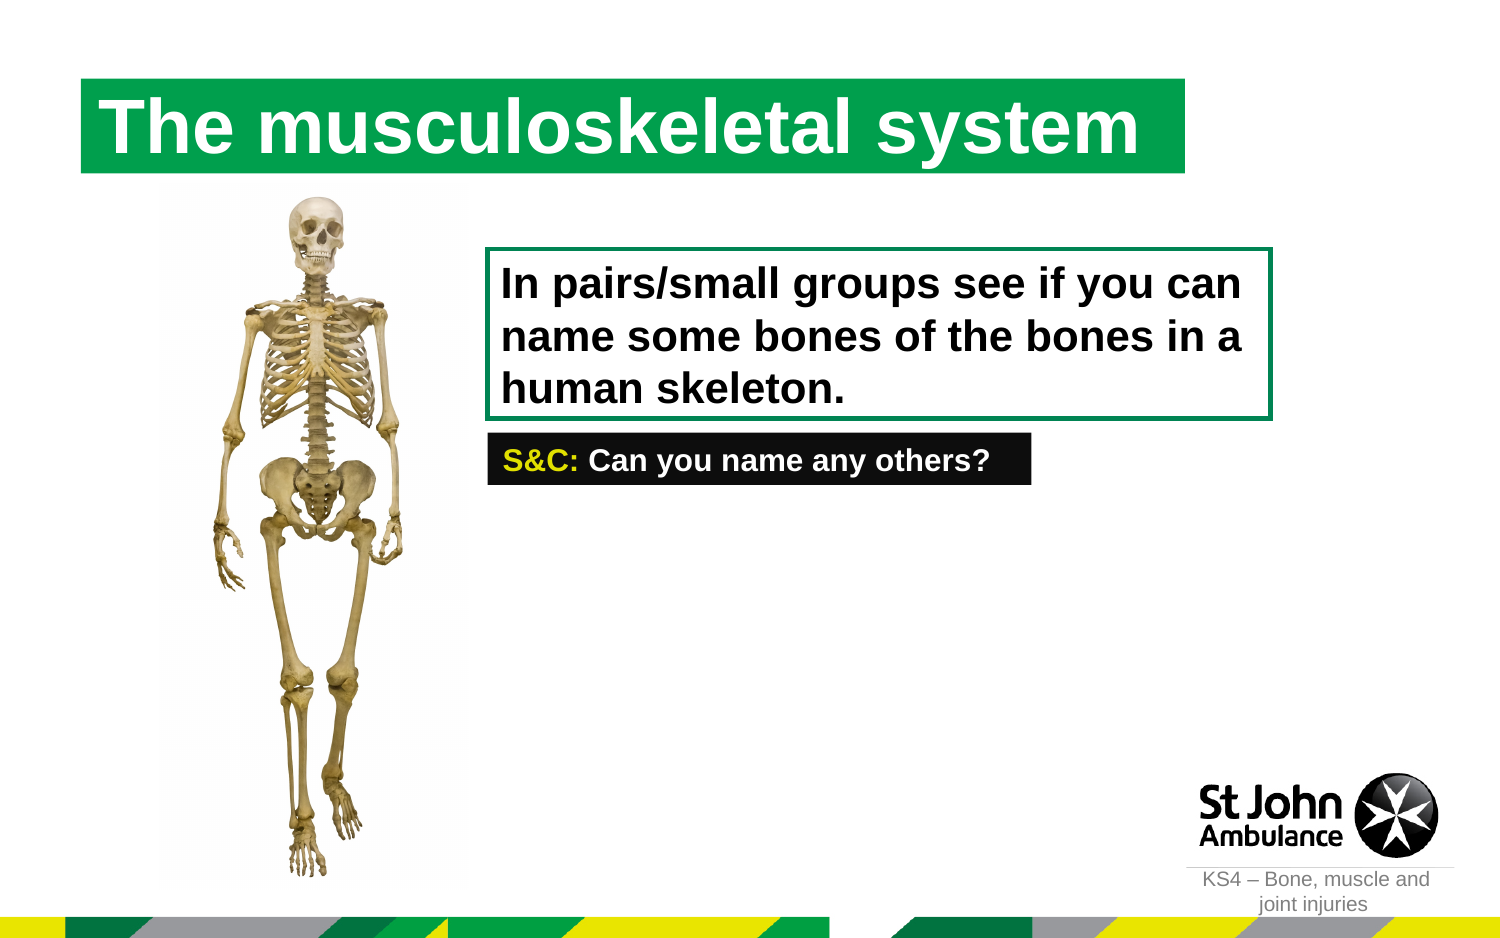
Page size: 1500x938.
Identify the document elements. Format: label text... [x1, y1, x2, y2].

title The musculoskeletal system [80, 78, 1185, 174]
text_box S&C: Can you name any others? [487, 432, 1032, 485]
picture [0, 897, 1500, 938]
picture [159, 183, 469, 890]
picture [1186, 762, 1455, 868]
text_box KS4 – Bone, muscle and joint injuries [1187, 857, 1446, 909]
list In pairs/small groups see if you can name some bones of the bones in a human skeleton. [487, 248, 1360, 452]
text_box [487, 248, 1271, 419]
